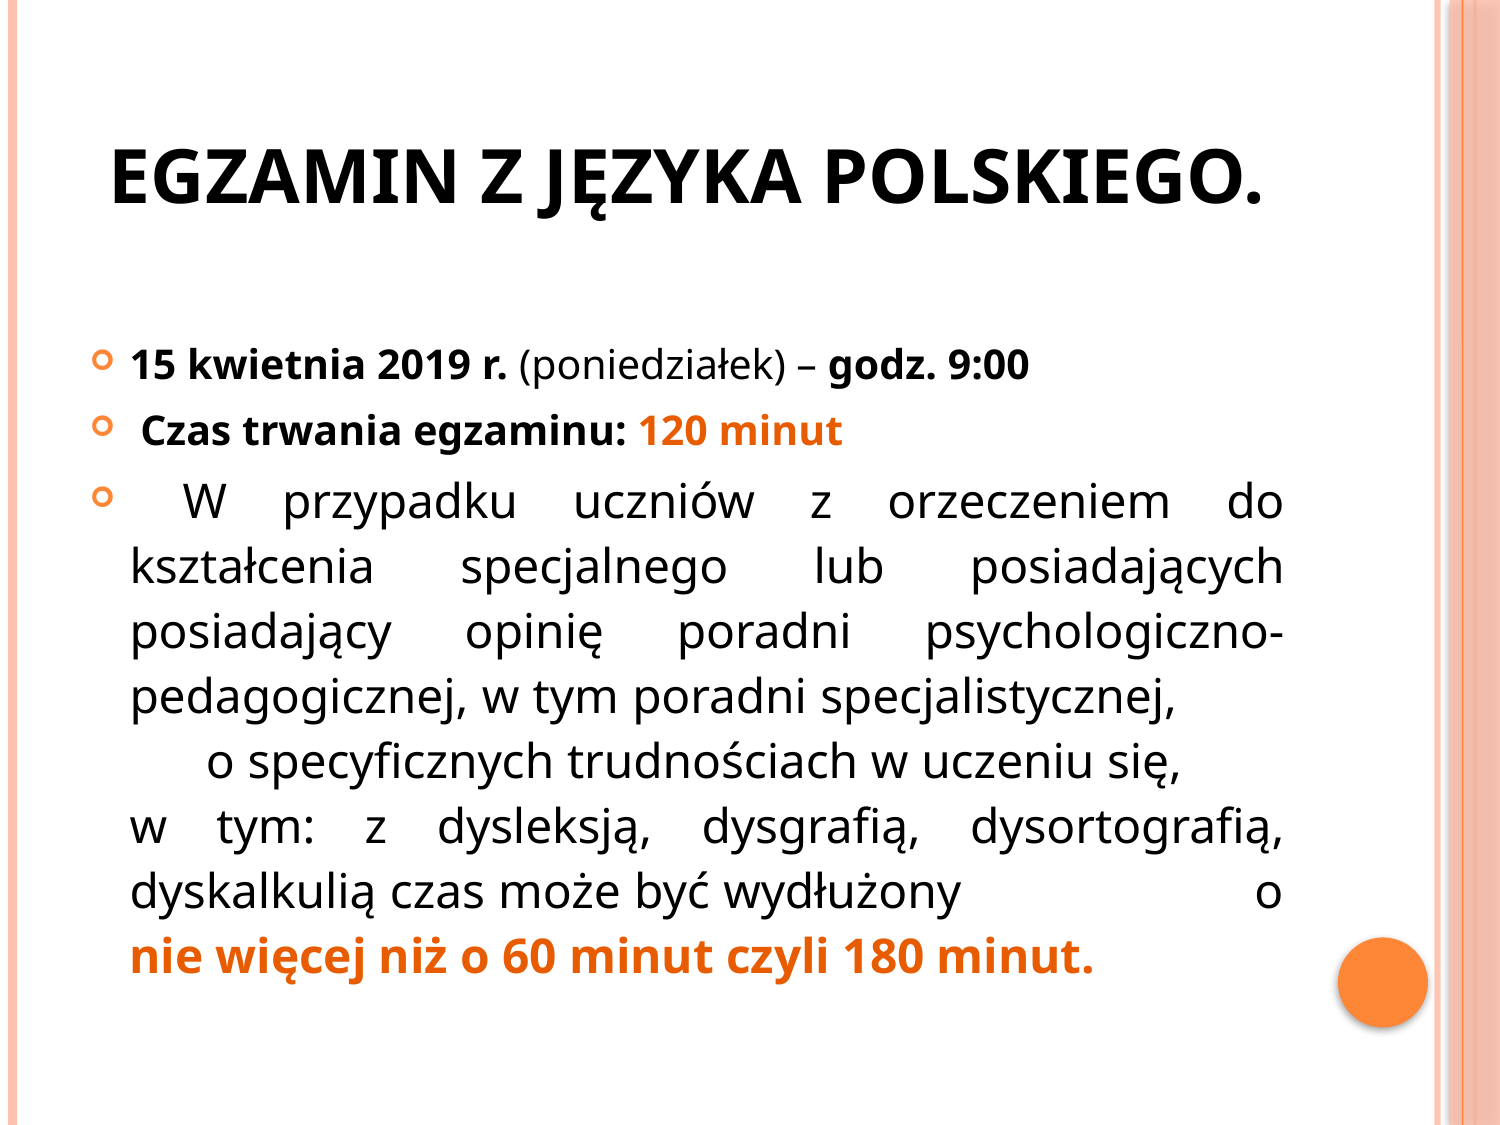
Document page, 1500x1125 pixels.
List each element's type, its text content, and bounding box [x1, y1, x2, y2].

list 15 kwietnia 2019 r. (poniedziałek) – godz. 9:00 Czas trwania egzaminu: 120 minut W przypadku uczniów z orzeczeniem do kształcenia specjalnego lub posiadających posiadający opinię poradni psychologiczno-pedagogicznej, w tym poradni specjalistycznej, o specyficznych trudnościach w uczeniu się, w tym: z dysleksją, dysgrafią, dysortografią, dyskalkulią czas może być wydłużony o nie więcej niż o 60 minut czyli 180 minut. [75, 262, 1300, 1062]
title Egzamin z języka polskiego. [75, 45, 1300, 233]
